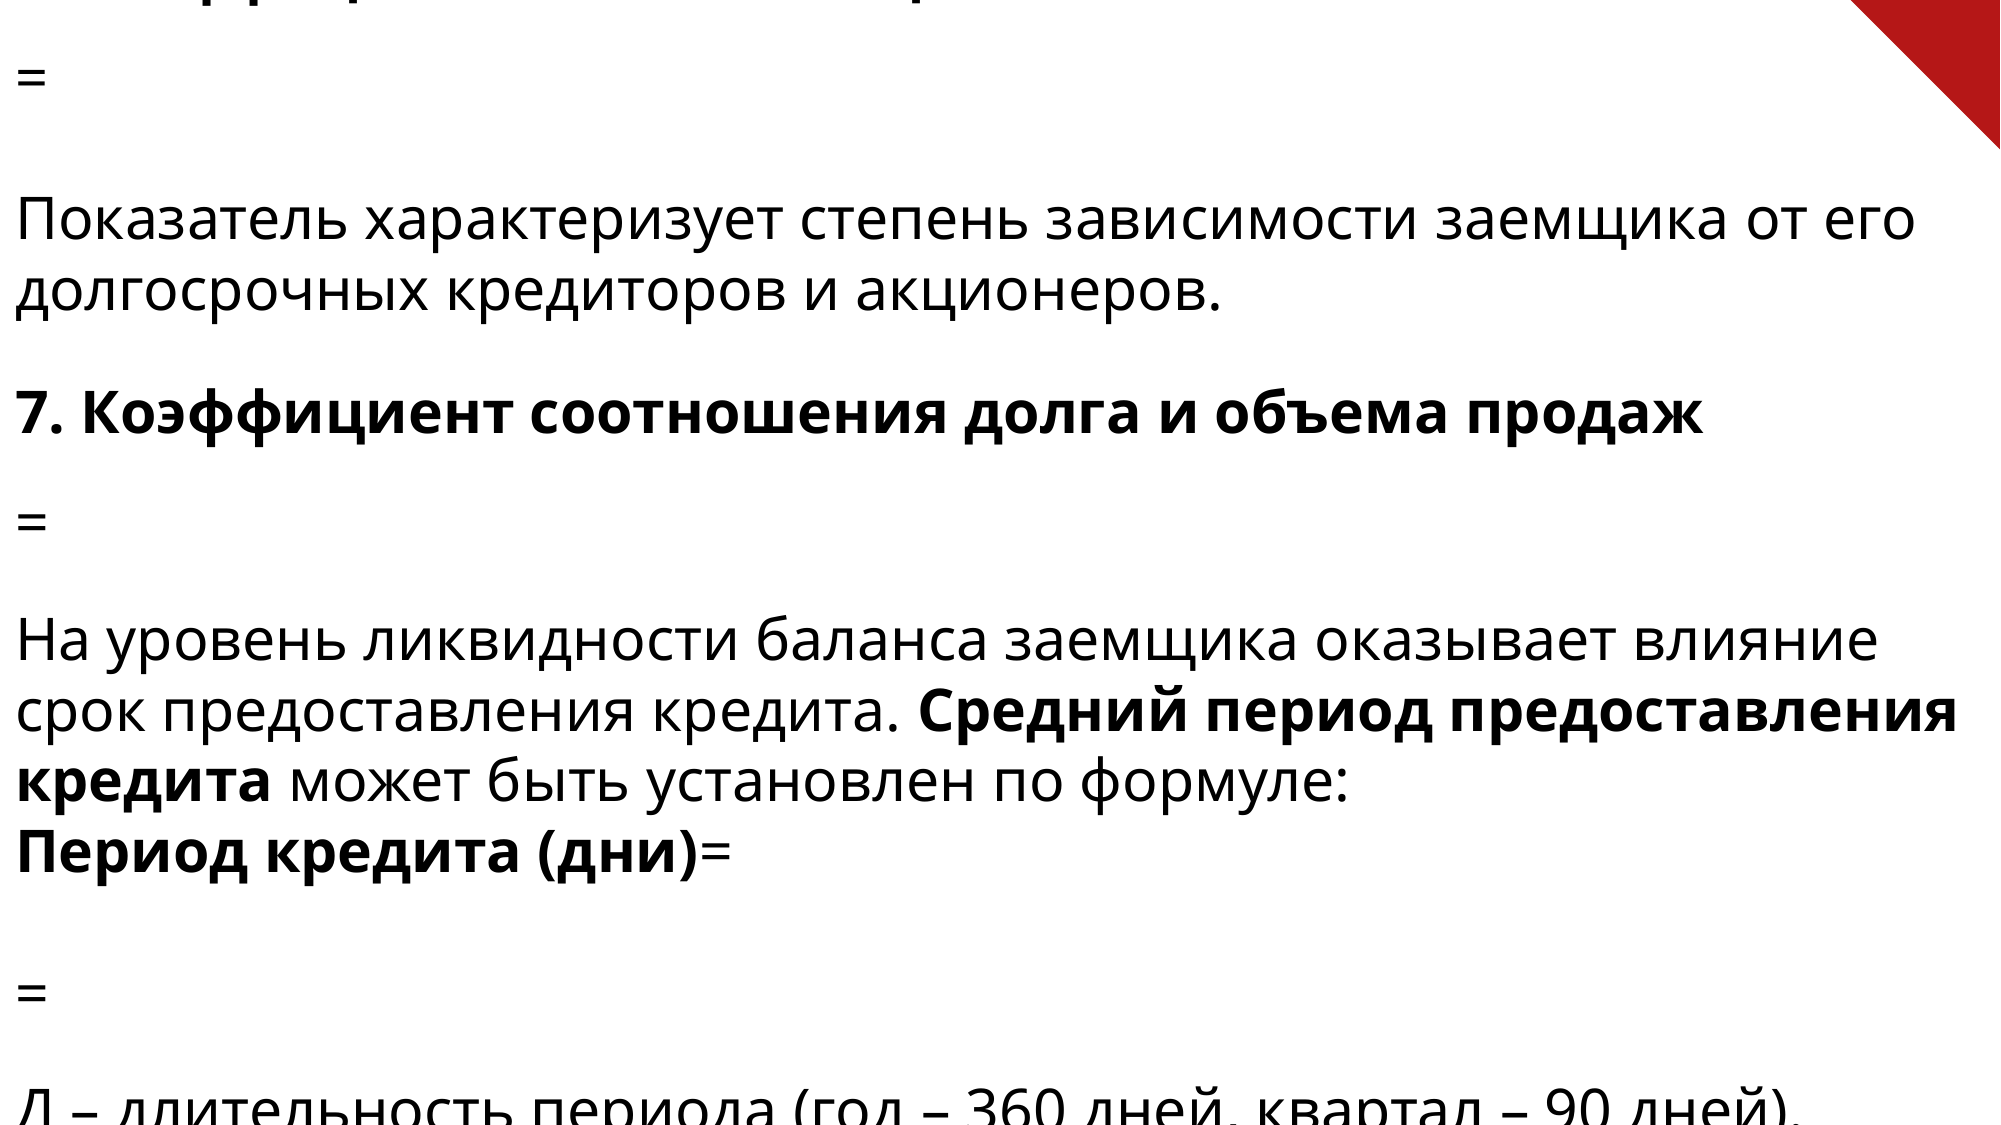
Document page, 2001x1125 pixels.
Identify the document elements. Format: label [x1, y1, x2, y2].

text_box [1849, 0, 2000, 151]
